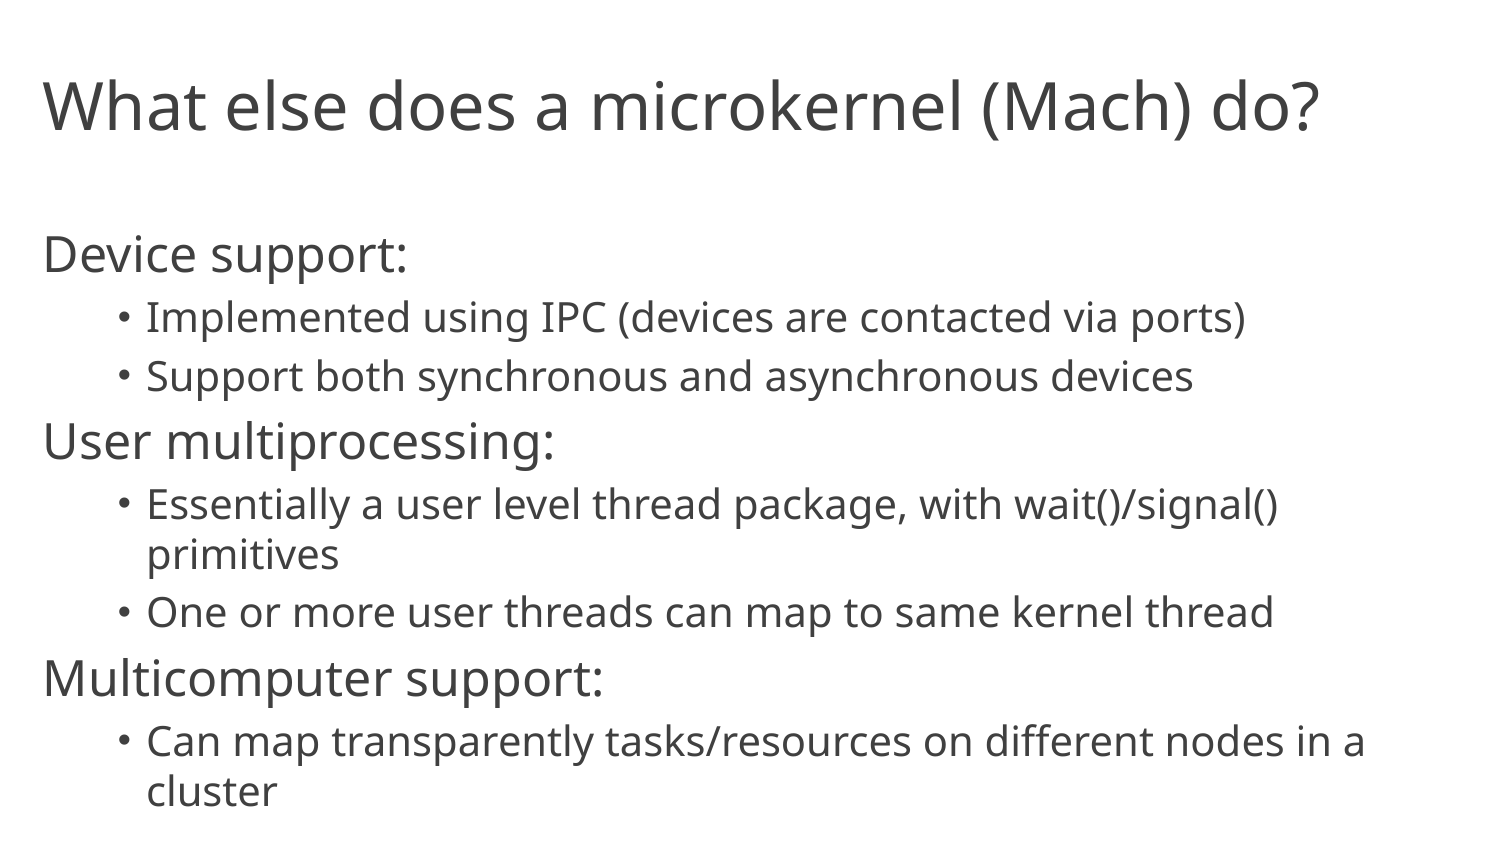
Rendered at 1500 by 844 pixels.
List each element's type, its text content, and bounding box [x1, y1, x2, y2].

list Device support: Implemented using IPC (devices are contacted via ports) Support both synchronous and asynchronous devices User multiprocessing: Essentially a user level thread package, with wait()/signal() primitives One or more user threads can map to same kernel thread Multicomputer support: Can map transparently tasks/resources on different nodes in a cluster [27, 215, 1480, 773]
title What else does a microkernel (Mach) do? [27, 33, 1480, 175]
